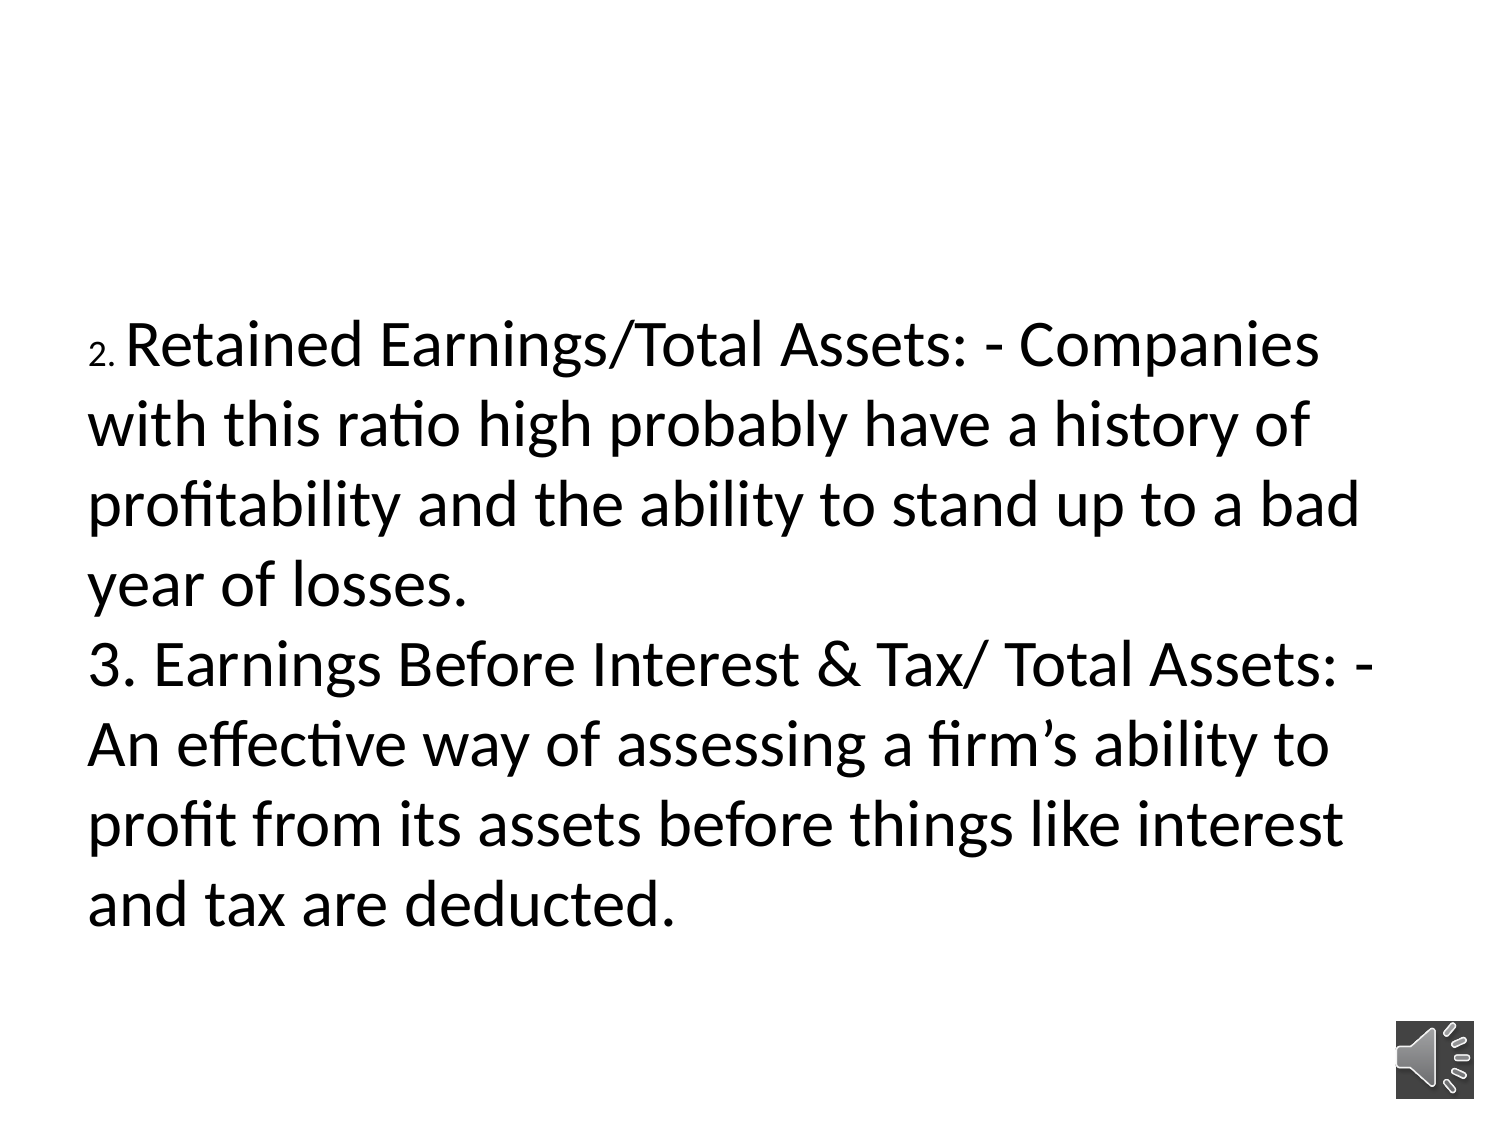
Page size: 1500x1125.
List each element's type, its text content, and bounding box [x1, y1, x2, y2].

picture [1394, 1019, 1476, 1101]
list 2. Retained Earnings/Total Assets: - Companies with this ratio high probably have a history of profitability and the ability to stand up to a bad year of losses. 3. Earnings Before Interest & Tax/ Total Assets: - An effective way of assessing a firm’s ability to profit from its assets before things like interest and tax are deducted. [87, 299, 1413, 1075]
